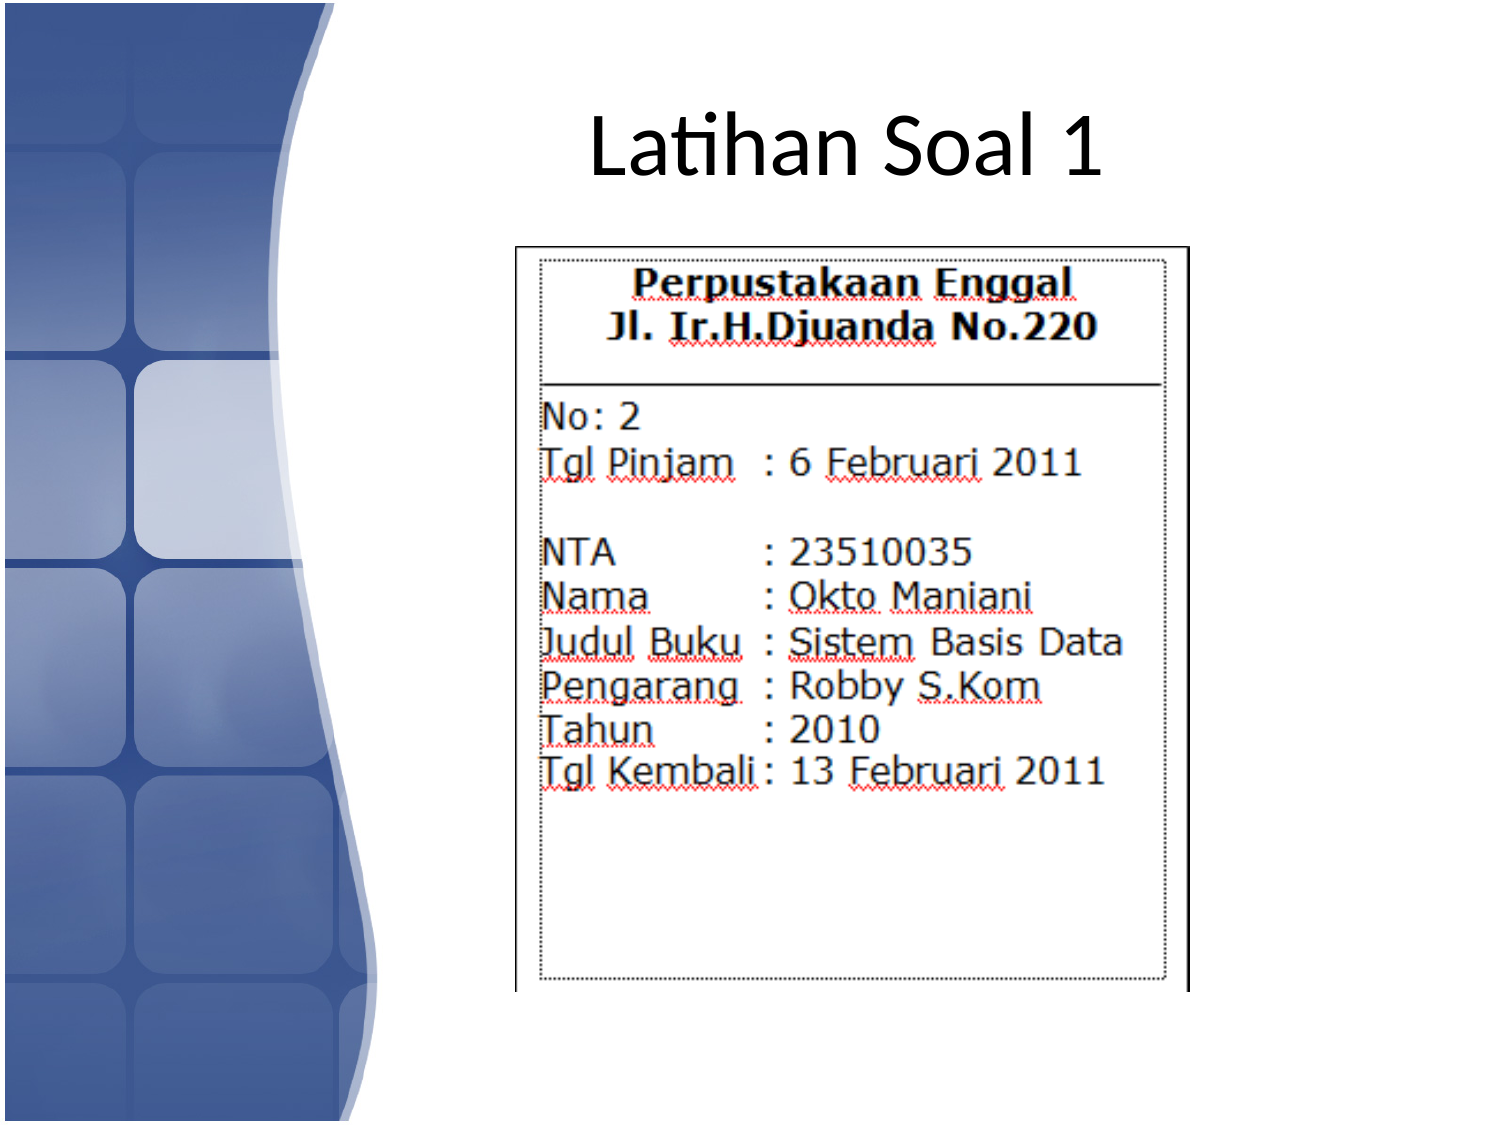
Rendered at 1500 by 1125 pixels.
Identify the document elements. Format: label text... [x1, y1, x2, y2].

title Latihan Soal 1 [269, 44, 1426, 233]
picture [0, 0, 1500, 1125]
